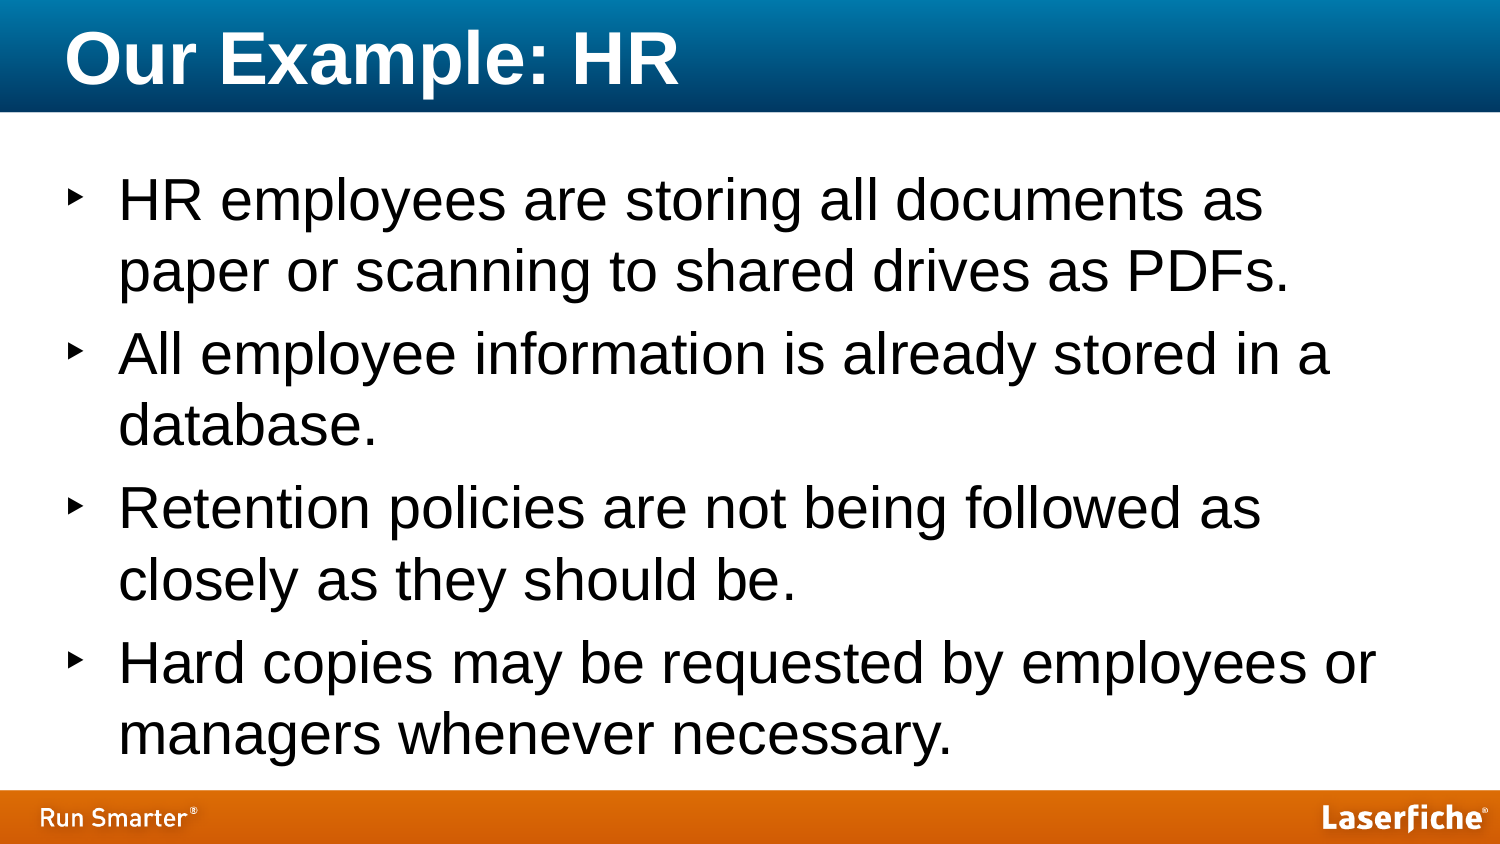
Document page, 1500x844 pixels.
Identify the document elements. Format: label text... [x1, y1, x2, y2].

title Our Example: HR [49, 0, 1400, 110]
picture [0, 62, 1500, 844]
list HR employees are storing all documents as paper or scanning to shared drives as PDFs. All employee information is already stored in a database. Retention policies are not being followed as closely as they should be. Hard copies may be requested by employees or managers whenever necessary. [49, 153, 1400, 782]
